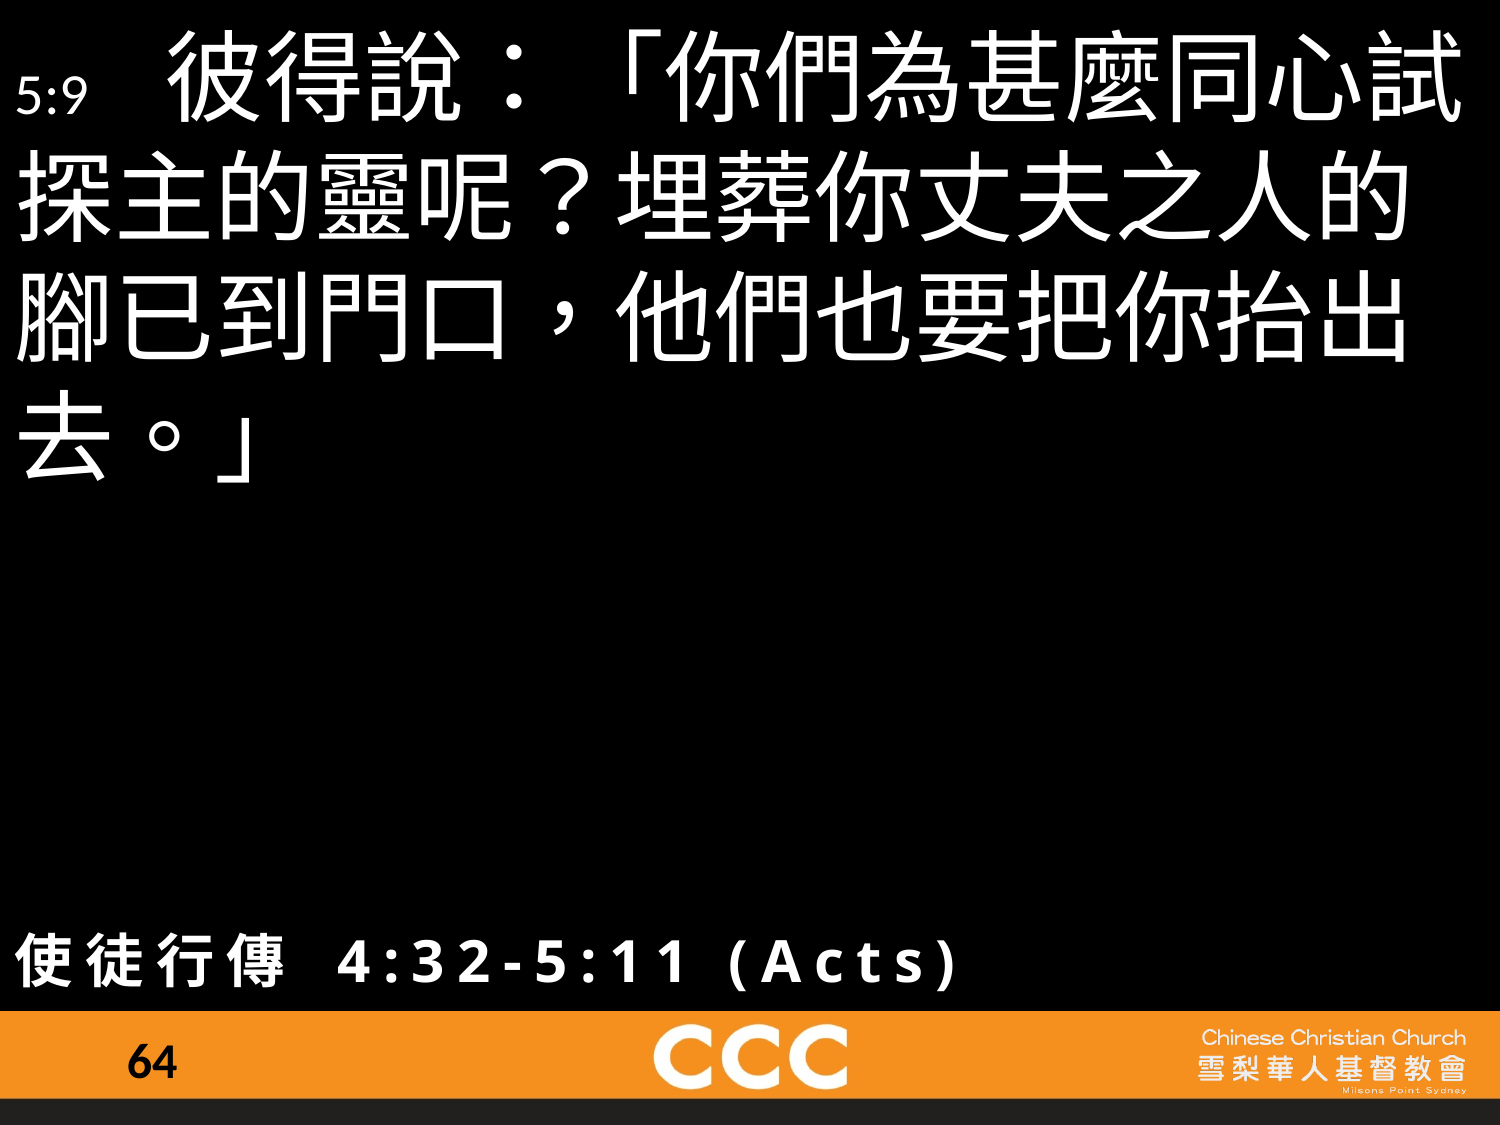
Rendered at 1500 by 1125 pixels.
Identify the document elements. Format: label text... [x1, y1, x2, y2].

text_box 5:9 彼得說：「你們為甚麼同心試探主的靈呢？埋葬你丈夫之人的腳已到門口，他們也要把你抬出去。」 [0, 7, 1500, 586]
text_box 使徒行傳 4:32-5:11 (Acts) [0, 916, 1489, 1002]
slide_number 64 [112, 1020, 215, 1094]
picture [0, 1011, 1500, 1125]
